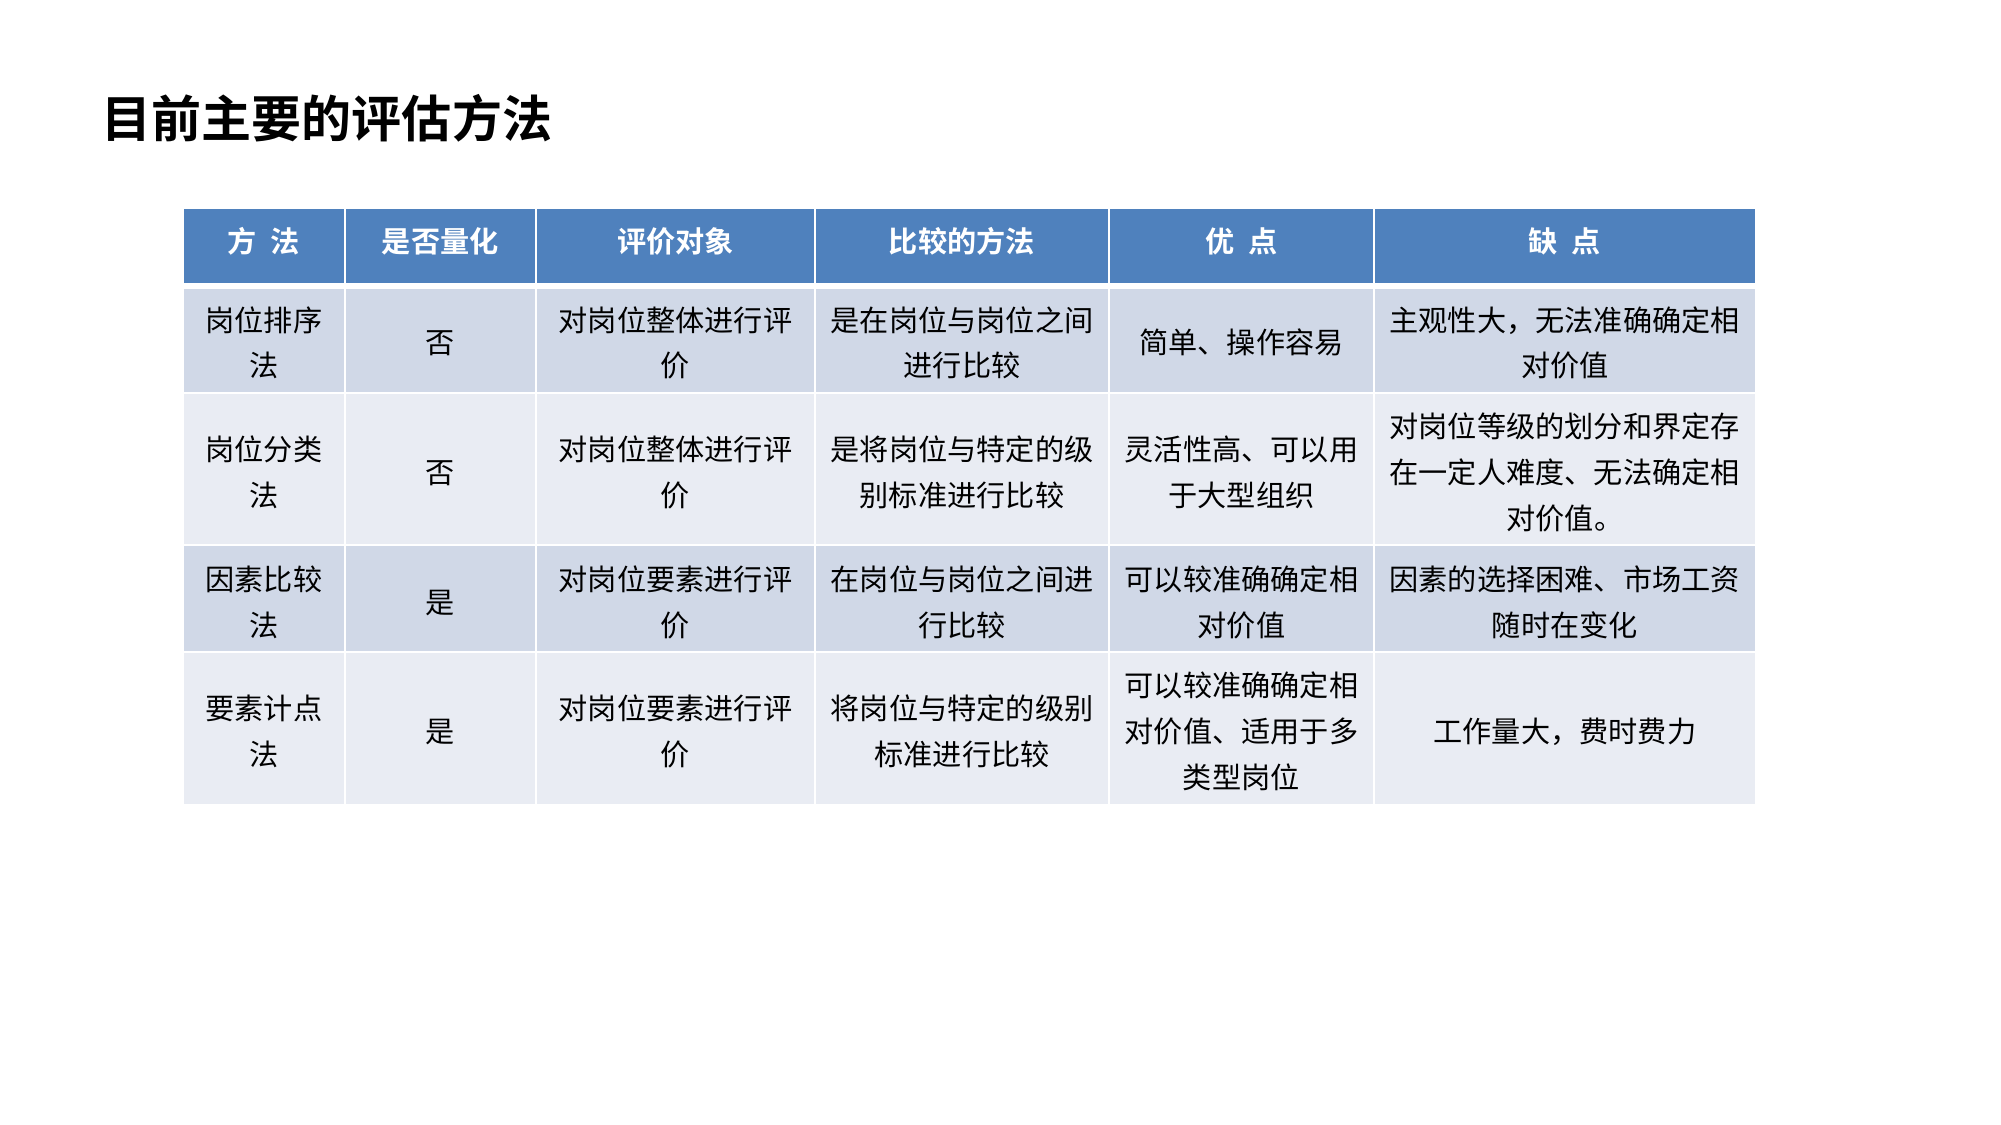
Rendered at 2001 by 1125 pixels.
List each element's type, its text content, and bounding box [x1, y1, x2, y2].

table_header 方 法 [184, 209, 344, 283]
table_cell 是在岗位与岗位之间进行比较 [816, 289, 1108, 392]
table_cell 岗位分类法 [184, 394, 344, 544]
text_box 目前主要的评估方法 [87, 79, 1036, 173]
table_header 缺 点 [1375, 209, 1755, 283]
table_header 优 点 [1110, 209, 1373, 283]
table_cell 对岗位要素进行评价 [537, 546, 814, 651]
table_cell 简单、操作容易 [1110, 289, 1373, 392]
table_cell 灵活性高、可以用于大型组织 [1110, 394, 1373, 544]
table_cell 在岗位与岗位之间进行比较 [816, 546, 1108, 651]
table_cell 对岗位要素进行评价 [537, 653, 814, 804]
table_cell 对岗位整体进行评价 [537, 289, 814, 392]
table_cell 将岗位与特定的级别标准进行比较 [816, 653, 1108, 804]
table_header 评价对象 [537, 209, 814, 283]
table_cell 否 [346, 289, 535, 392]
table_cell 要素计点法 [184, 653, 344, 804]
table_cell 否 [346, 394, 535, 544]
table_cell 是 [346, 653, 535, 804]
table_cell 是将岗位与特定的级别标准进行比较 [816, 394, 1108, 544]
table_header 是否量化 [346, 209, 535, 283]
table_cell 因素的选择困难、市场工资随时在变化 [1375, 546, 1755, 651]
table_cell 是 [346, 546, 535, 651]
table_cell 岗位排序法 [184, 289, 344, 392]
table_header 比较的方法 [816, 209, 1108, 283]
table_cell 因素比较法 [184, 546, 344, 651]
table_cell 可以较准确确定相对价值 [1110, 546, 1373, 651]
table_cell 对岗位等级的划分和界定存在一定人难度、无法确定相对价值。 [1375, 394, 1755, 544]
table_cell 可以较准确确定相对价值、适用于多类型岗位 [1110, 653, 1373, 804]
table_cell 主观性大，无法准确确定相对价值 [1375, 289, 1755, 392]
table_cell 对岗位整体进行评价 [537, 394, 814, 544]
table_cell 工作量大，费时费力 [1375, 653, 1755, 804]
